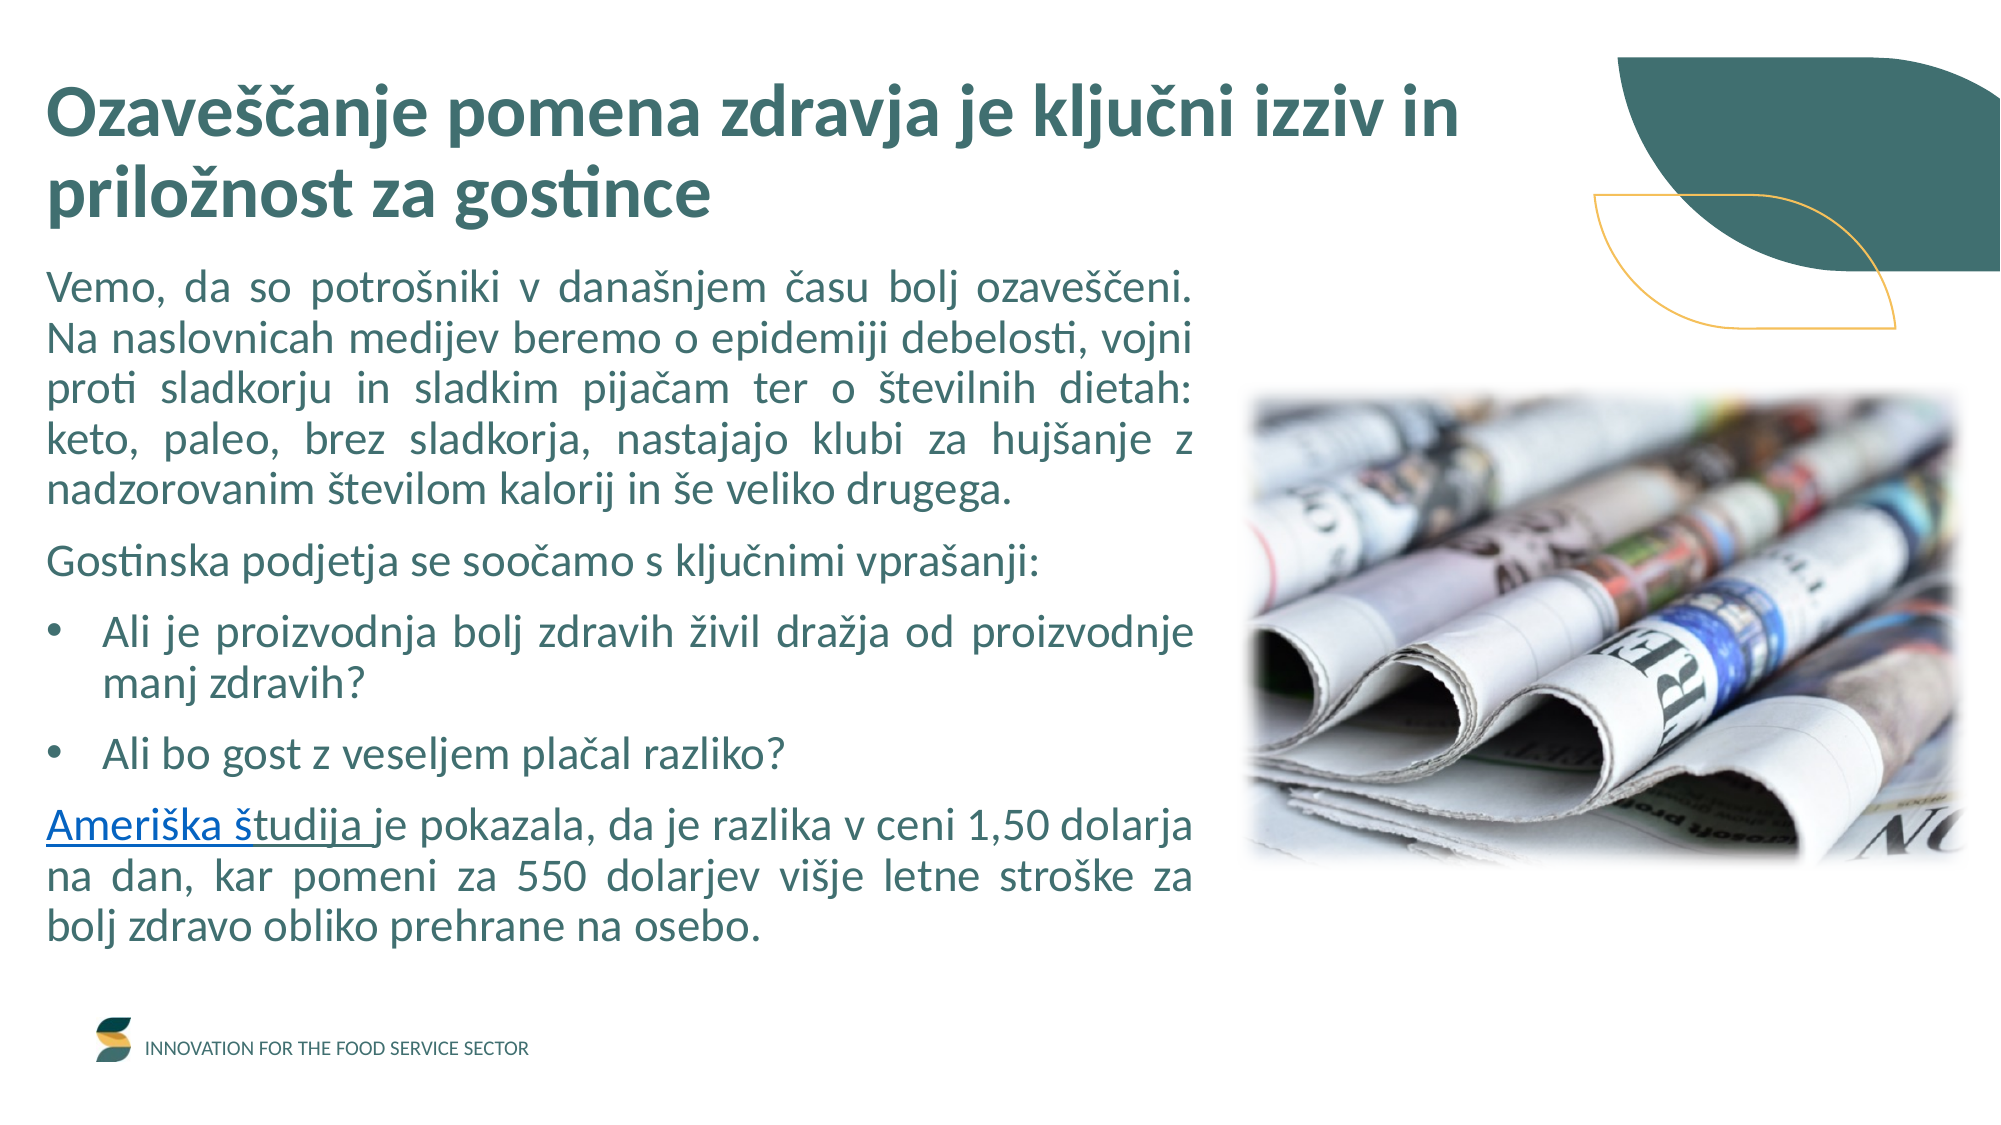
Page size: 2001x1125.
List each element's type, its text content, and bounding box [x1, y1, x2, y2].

picture [1237, 382, 1969, 871]
list Ozaveščanje pomena zdravja je ključni izziv in priložnost za gostince [31, 64, 1628, 255]
picture [96, 1036, 131, 1062]
list Vemo, da so potrošniki v današnjem času bolj ozaveščeni. Na naslovnicah medijev beremo o epidemiji debelosti, vojni proti sladkorju in sladkim pijačam ter o številnih dietah: keto, paleo, brez sladkorja, nastajajo klubi za hujšanje z nadzorovanim številom kalorij in še veliko drugega. Gostinska podjetja se soočamo s ključnimi vprašanji: Ali je proizvodnja bolj zdravih živil dražja od proizvodnje manj zdravih? Ali bo gost z veseljem plačal razliko? Ameriška študija je pokazala, da je razlika v ceni 1,50 dolarja na dan, kar pomeni za 550 dolarjev višje letne stroške za bolj zdravo obliko prehrane na osebo. [31, 254, 1211, 1036]
